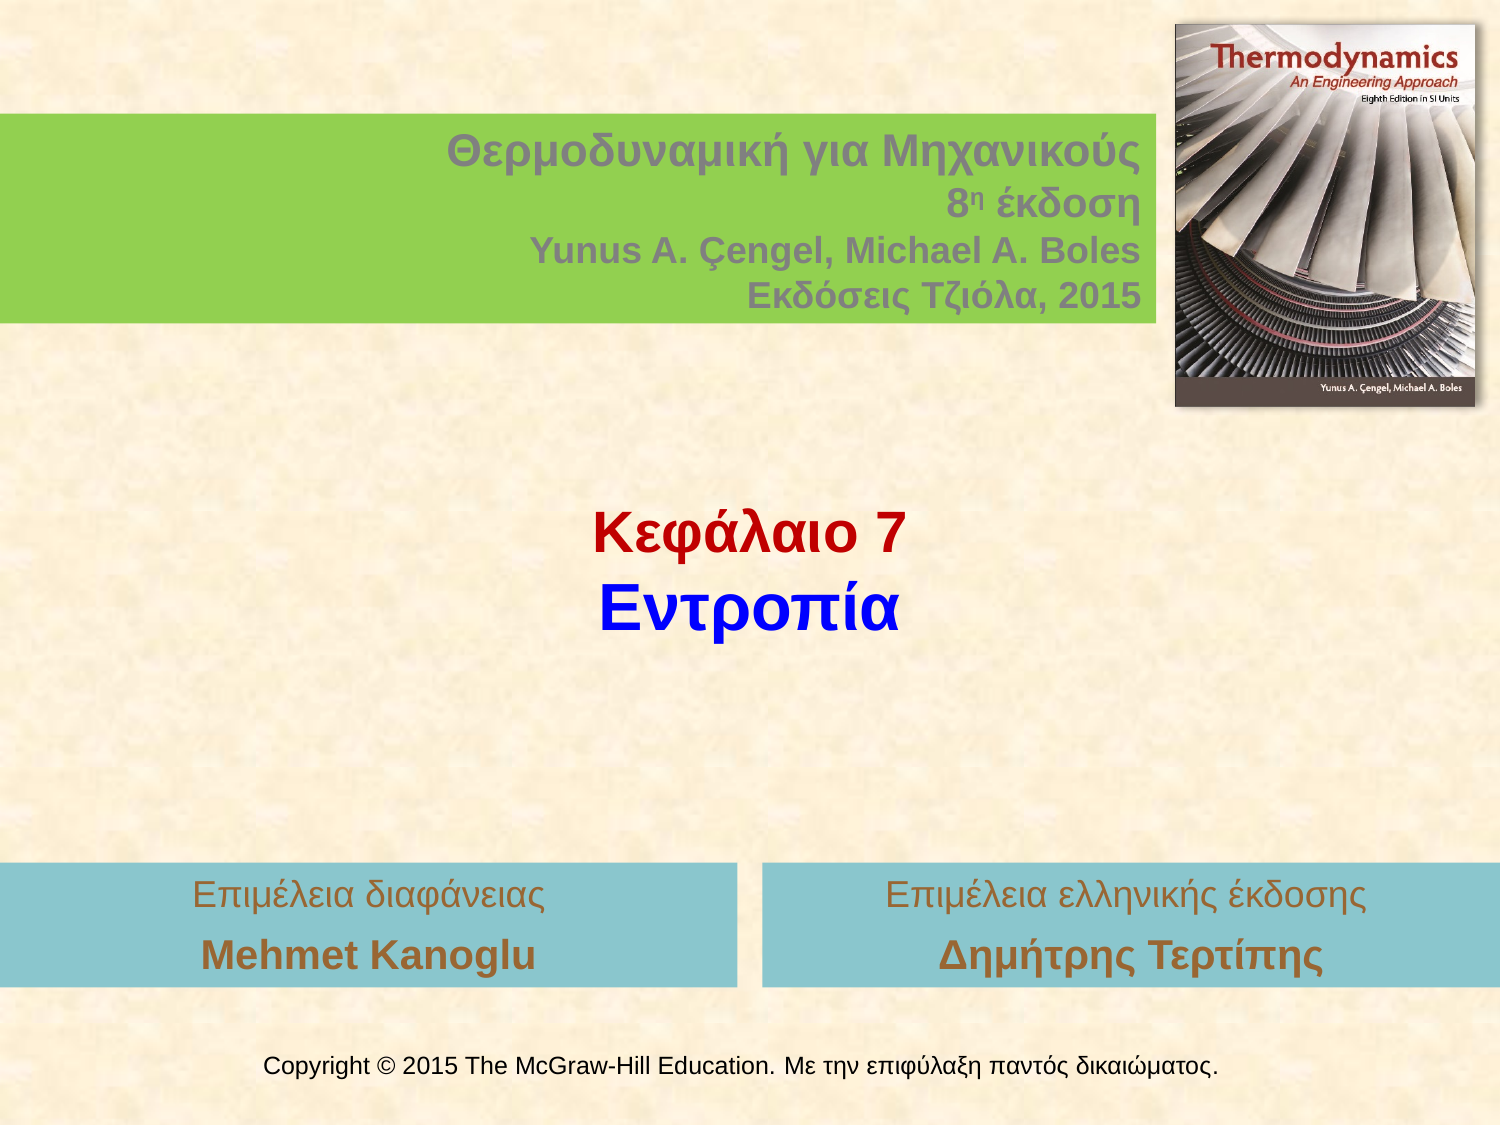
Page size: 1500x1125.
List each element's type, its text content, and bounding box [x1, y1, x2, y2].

title Κεφάλαιο 7 Εντροπία [0, 399, 1500, 738]
text_box Θερμοδυναμική για Μηχανικούς 8η έκδοση Yunus A. Çengel, Michael A. Boles Εκδόσεις Τζιόλα, 2015 [0, 113, 1157, 324]
subtitle Επιμέλεια διαφάνειας Mehmet Kanoglu [0, 862, 738, 988]
picture [0, 0, 1500, 407]
text_box Επιμέλεια ελληνικής έκδοσης Δημήτρης Τερτίπης [762, 862, 1500, 988]
text_box Copyright © 2015 The McGraw-Hill Education. Με την επιφύλαξη παντός δικαιώματος. [248, 1042, 1235, 1087]
picture [0, 738, 1500, 1125]
